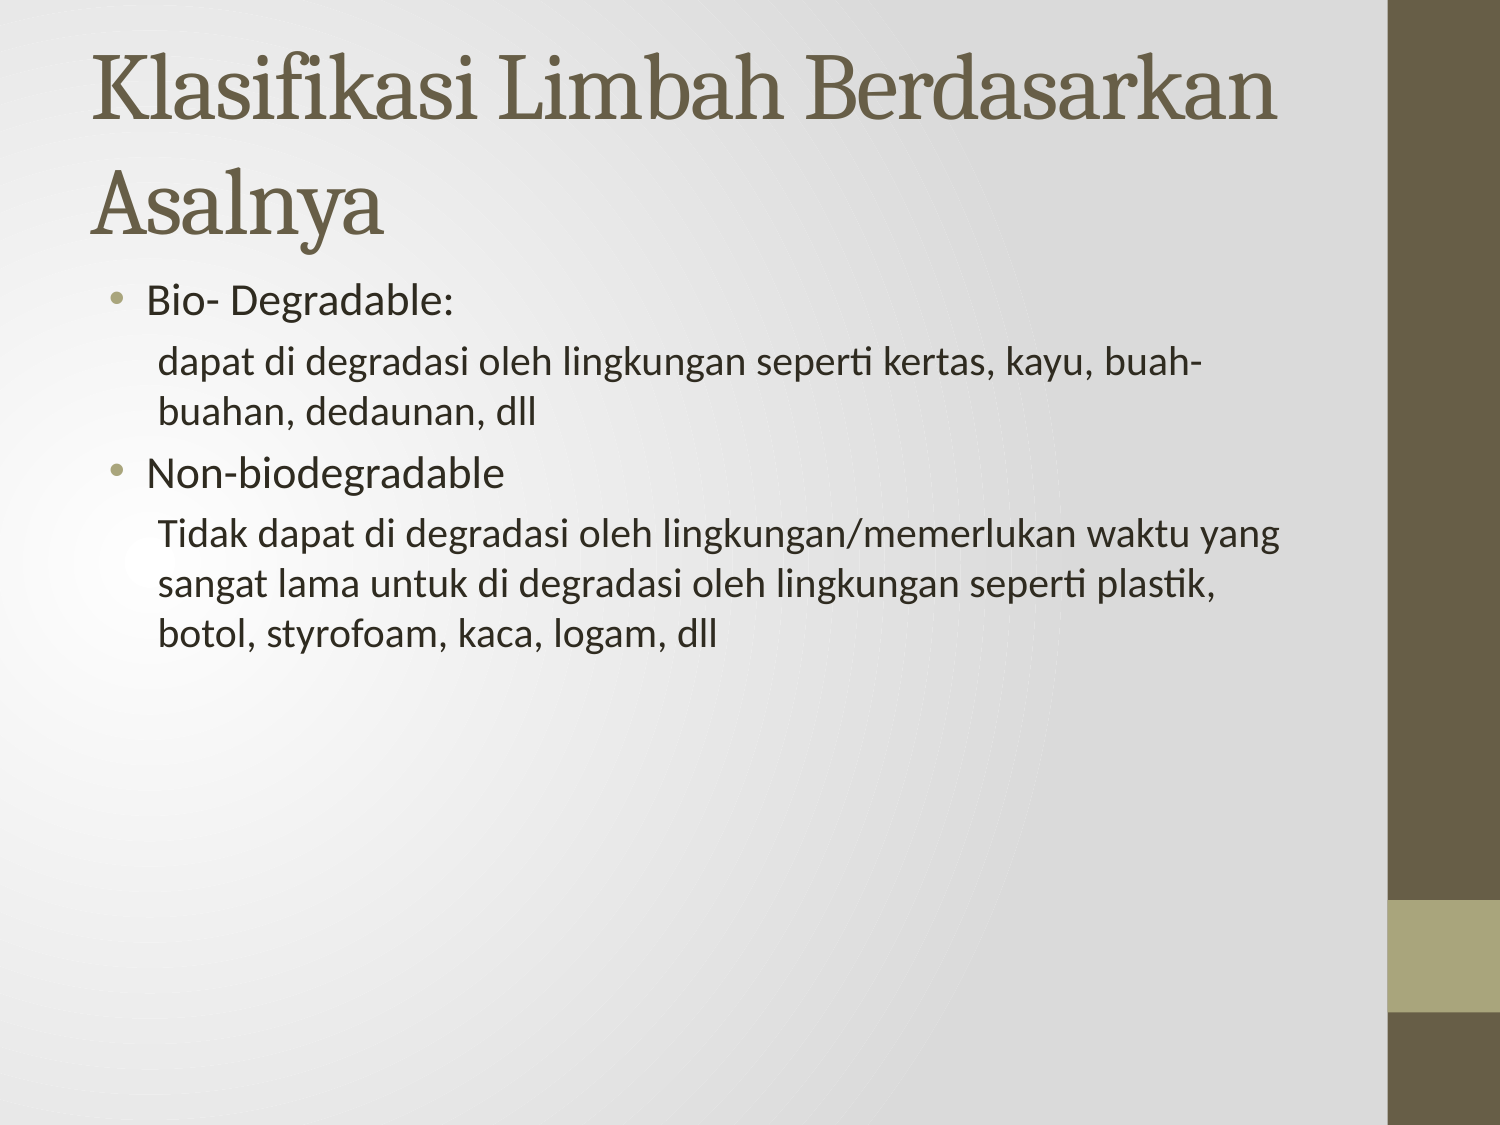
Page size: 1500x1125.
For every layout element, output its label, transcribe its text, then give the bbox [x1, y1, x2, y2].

list Bio- Degradable: dapat di degradasi oleh lingkungan seperti kertas, kayu, buah-buahan, dedaunan, dll Non-biodegradable Tidak dapat di degradasi oleh lingkungan/memerlukan waktu yang sangat lama untuk di degradasi oleh lingkungan seperti plastik, botol, styrofoam, kaca, logam, dll [75, 262, 1325, 1050]
title Klasifikasi Limbah Berdasarkan Asalnya [75, 45, 1325, 233]
